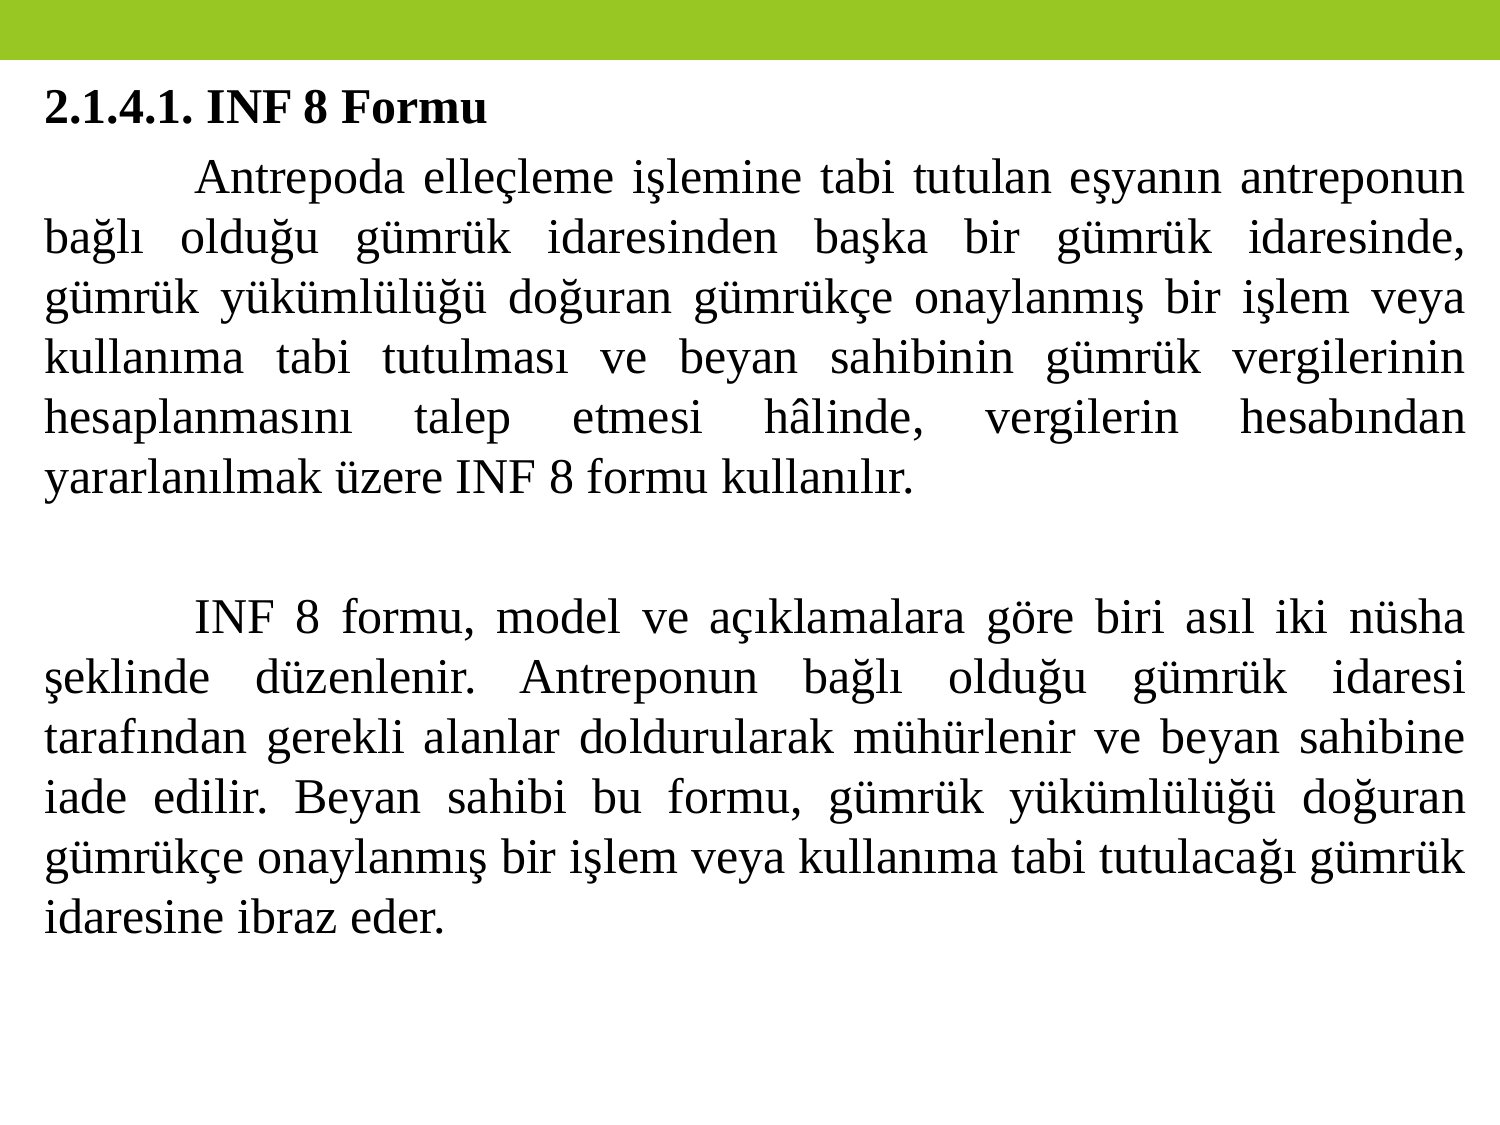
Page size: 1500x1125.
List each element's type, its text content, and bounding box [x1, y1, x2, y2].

list 2.1.4.1. INF 8 Formu Antrepoda elleçleme işlemine tabi tutulan eşyanın antreponun bağlı olduğu gümrük idaresinden başka bir gümrük idaresinde, gümrük yükümlülüğü doğuran gümrükçe onaylanmış bir işlem veya kullanıma tabi tutulması ve beyan sahibinin gümrük vergilerinin hesaplanmasını talep etmesi hâlinde, vergilerin hesabından yararlanılmak üzere INF 8 formu kullanılır. INF 8 formu, model ve açıklamalara göre biri asıl iki nüsha şeklinde düzenlenir. Antreponun bağlı olduğu gümrük idaresi tarafından gerekli alanlar doldurularak mühürlenir ve beyan sahibine iade edilir. Beyan sahibi bu formu, gümrük yükümlülüğü doğuran gümrükçe onaylanmış bir işlem veya kullanıma tabi tutulacağı gümrük idaresine ibraz eder. [29, 66, 1483, 1106]
